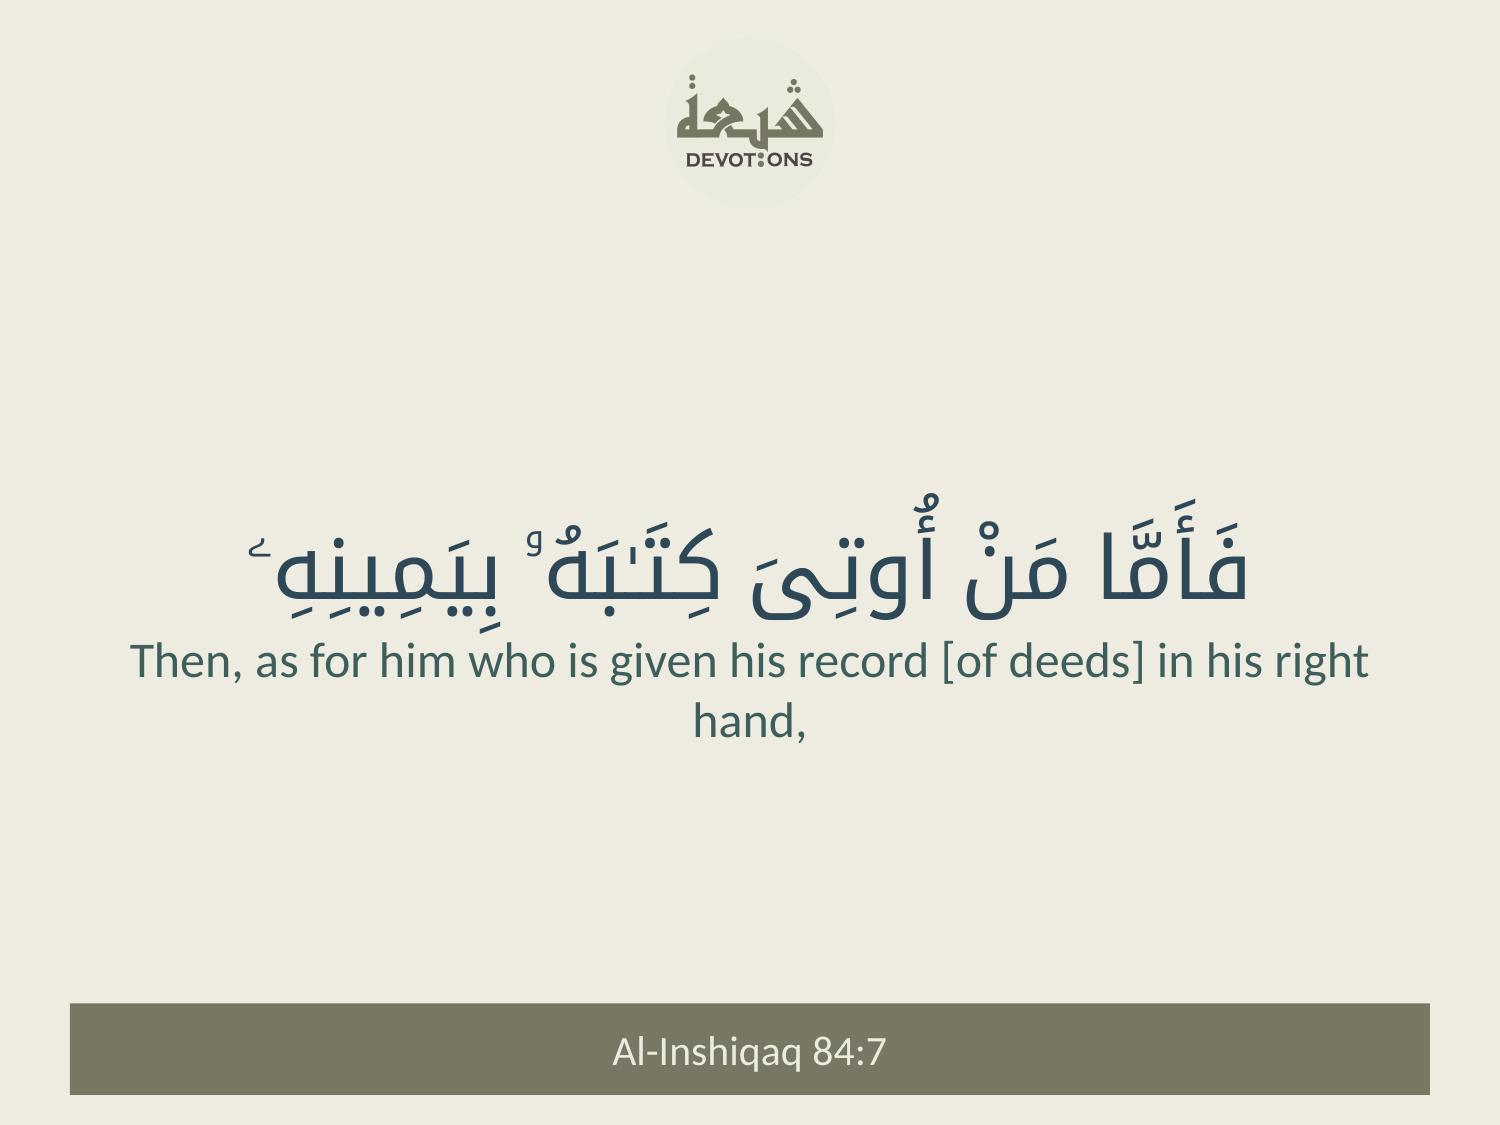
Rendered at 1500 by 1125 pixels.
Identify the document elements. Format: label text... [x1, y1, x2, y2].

picture [656, 29, 844, 203]
list Al-Inshiqaq 84:7 [69, 1003, 1430, 1095]
list فَأَمَّا مَنْ أُوتِىَ كِتَـٰبَهُۥ بِيَمِينِهِۦ Then, as for him who is given his record [of deeds] in his right hand, [69, 203, 1430, 1003]
